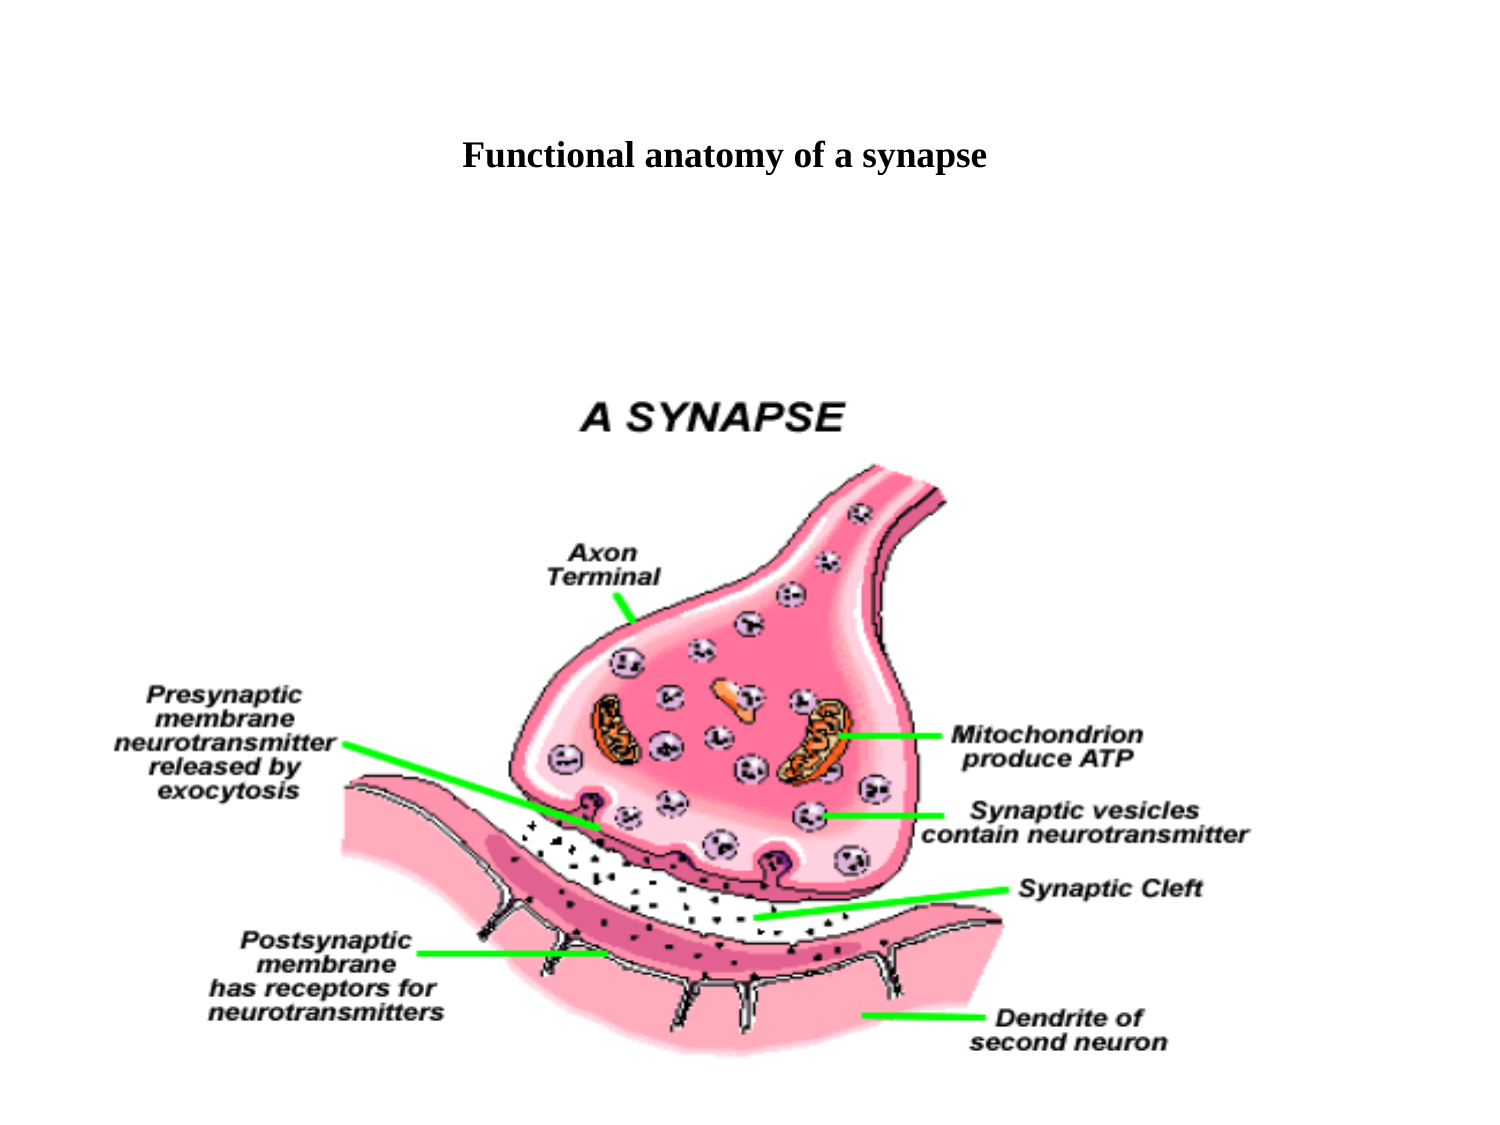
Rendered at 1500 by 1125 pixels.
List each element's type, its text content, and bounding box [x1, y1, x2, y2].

picture [62, 363, 1388, 1063]
text_box Functional anatomy of a synapse [447, 99, 1003, 183]
